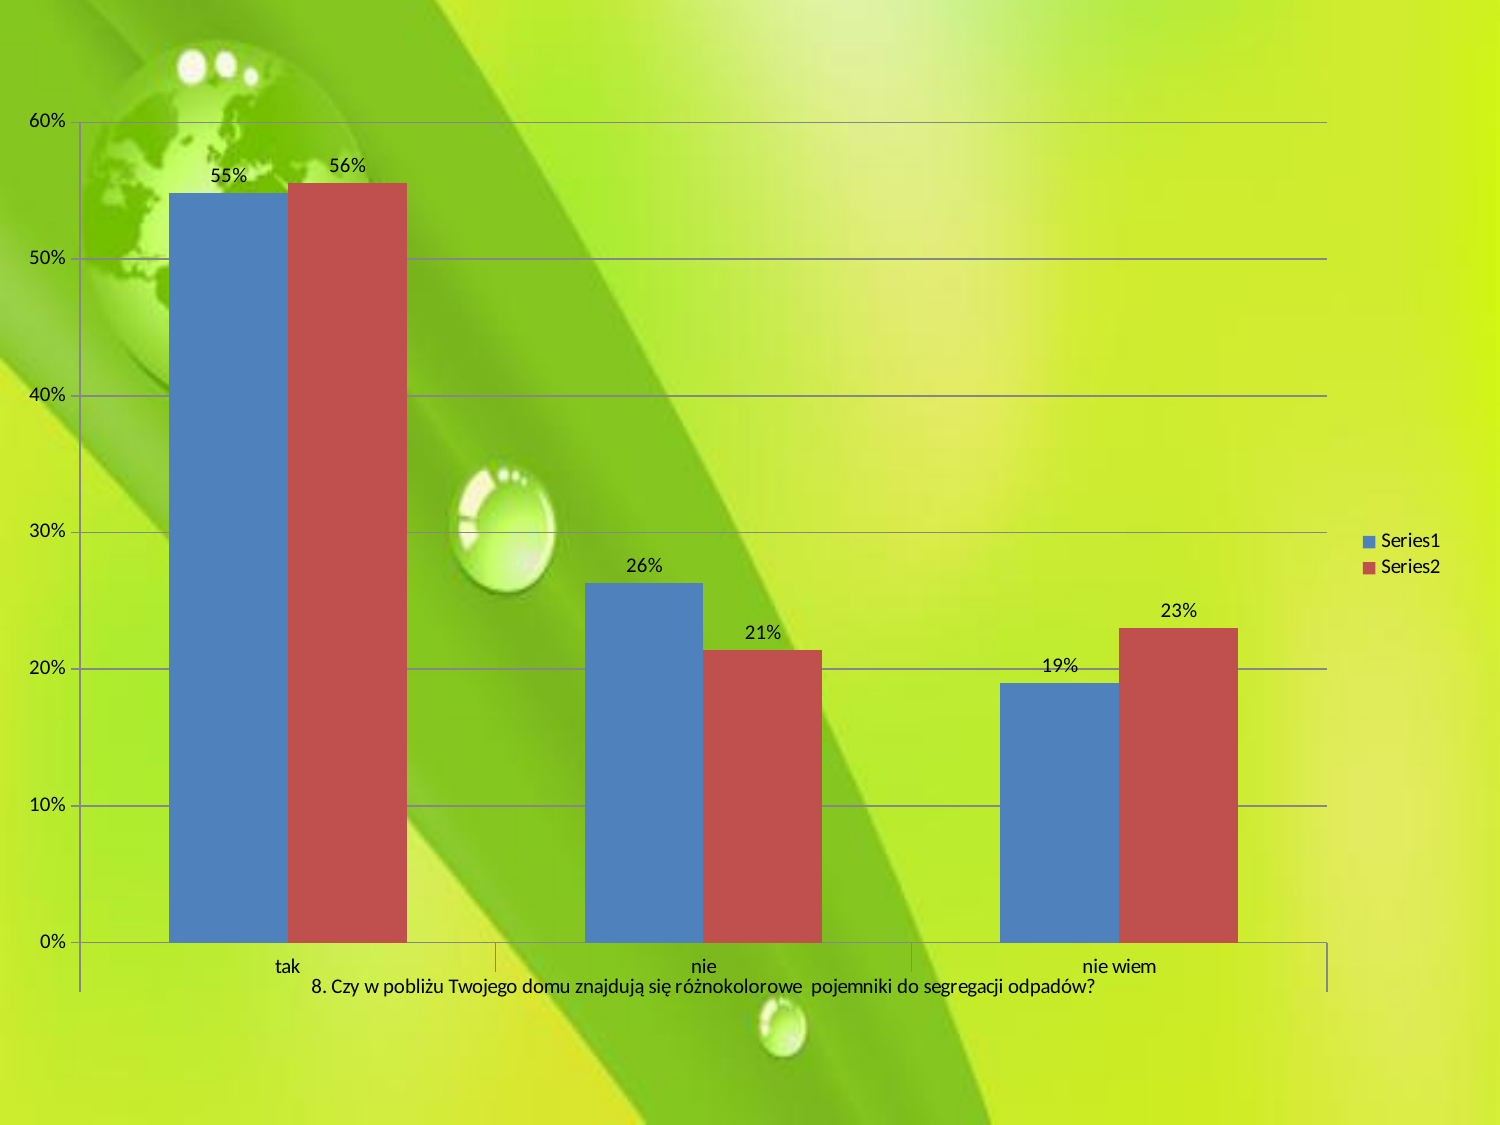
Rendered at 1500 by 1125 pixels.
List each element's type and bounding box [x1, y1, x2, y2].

picture [0, 0, 1500, 1125]
chart [0, 93, 1461, 1017]
